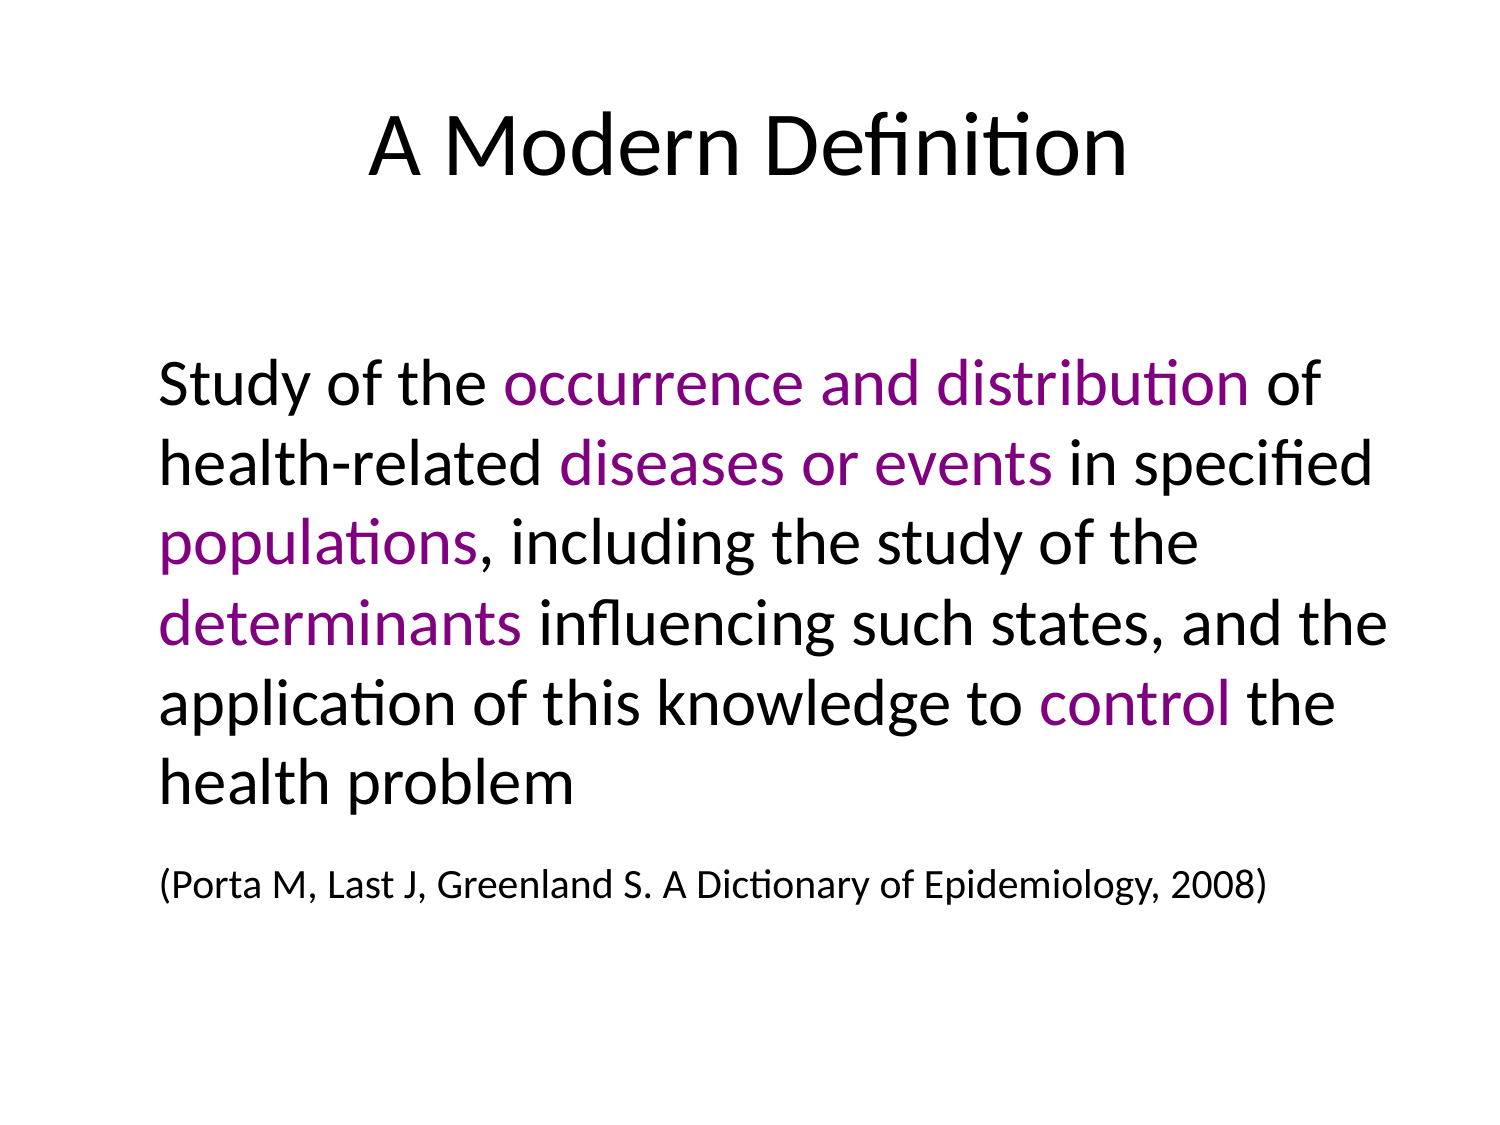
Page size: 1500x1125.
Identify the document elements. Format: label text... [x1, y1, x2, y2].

list Study of the occurrence and distribution of health-related diseases or events in specified populations, including the study of the determinants influencing such states, and the application of this knowledge to control the health problem (Porta M, Last J, Greenland S. A Dictionary of Epidemiology, 2008) [87, 331, 1469, 1006]
title A Modern Definition [75, 45, 1425, 233]
